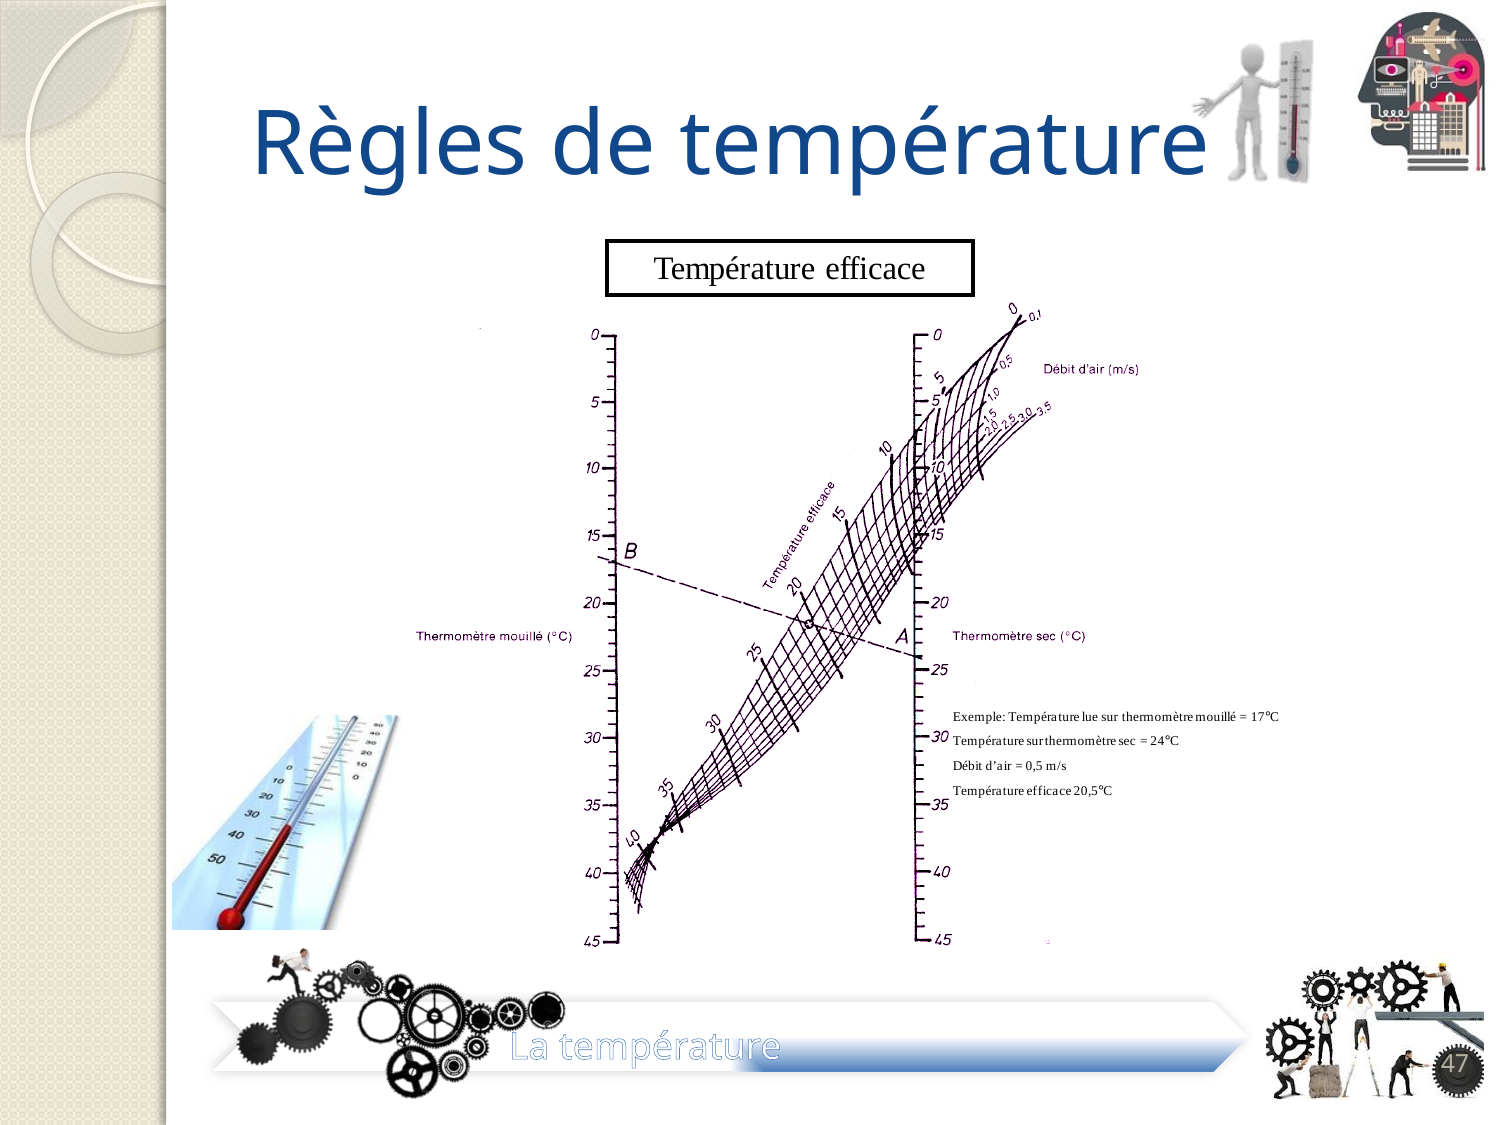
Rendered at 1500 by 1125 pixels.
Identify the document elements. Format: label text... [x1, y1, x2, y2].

footer [937, 1034, 1413, 1113]
picture [1176, 28, 1344, 195]
picture [1348, 0, 1500, 184]
picture [1266, 939, 1484, 1100]
picture [172, 714, 569, 1116]
slide_number 47 [1417, 1011, 1493, 1090]
title Règles de température [235, 45, 1466, 233]
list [400, 237, 1301, 958]
text_box La température [493, 1014, 797, 1074]
